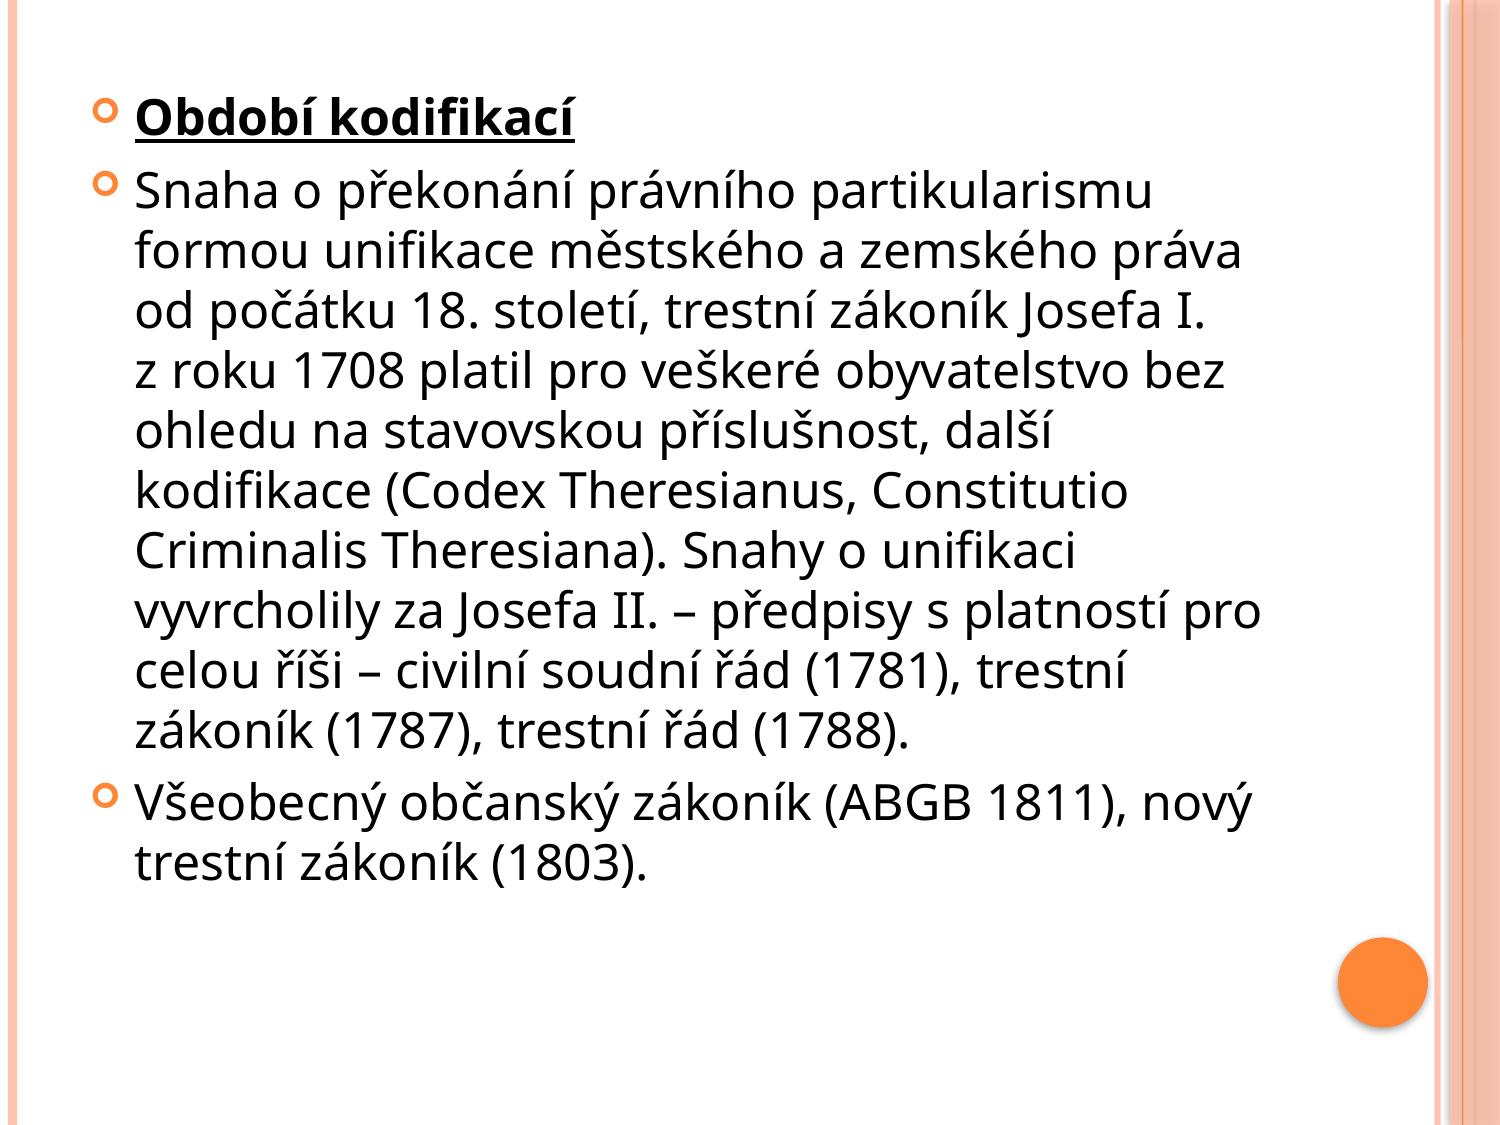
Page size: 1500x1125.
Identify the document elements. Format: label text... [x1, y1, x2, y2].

list Období kodifikací Snaha o překonání právního partikularismu formou unifikace městského a zemského práva od počátku 18. století, trestní zákoník Josefa I. z roku 1708 platil pro veškeré obyvatelstvo bez ohledu na stavovskou příslušnost, další kodifikace (Codex Theresianus, Constitutio Criminalis Theresiana). Snahy o unifikaci vyvrcholily za Josefa II. – předpisy s platností pro celou říši – civilní soudní řád (1781), trestní zákoník (1787), trestní řád (1788). Všeobecný občanský zákoník (ABGB 1811), nový trestní zákoník (1803). [75, 78, 1300, 1062]
